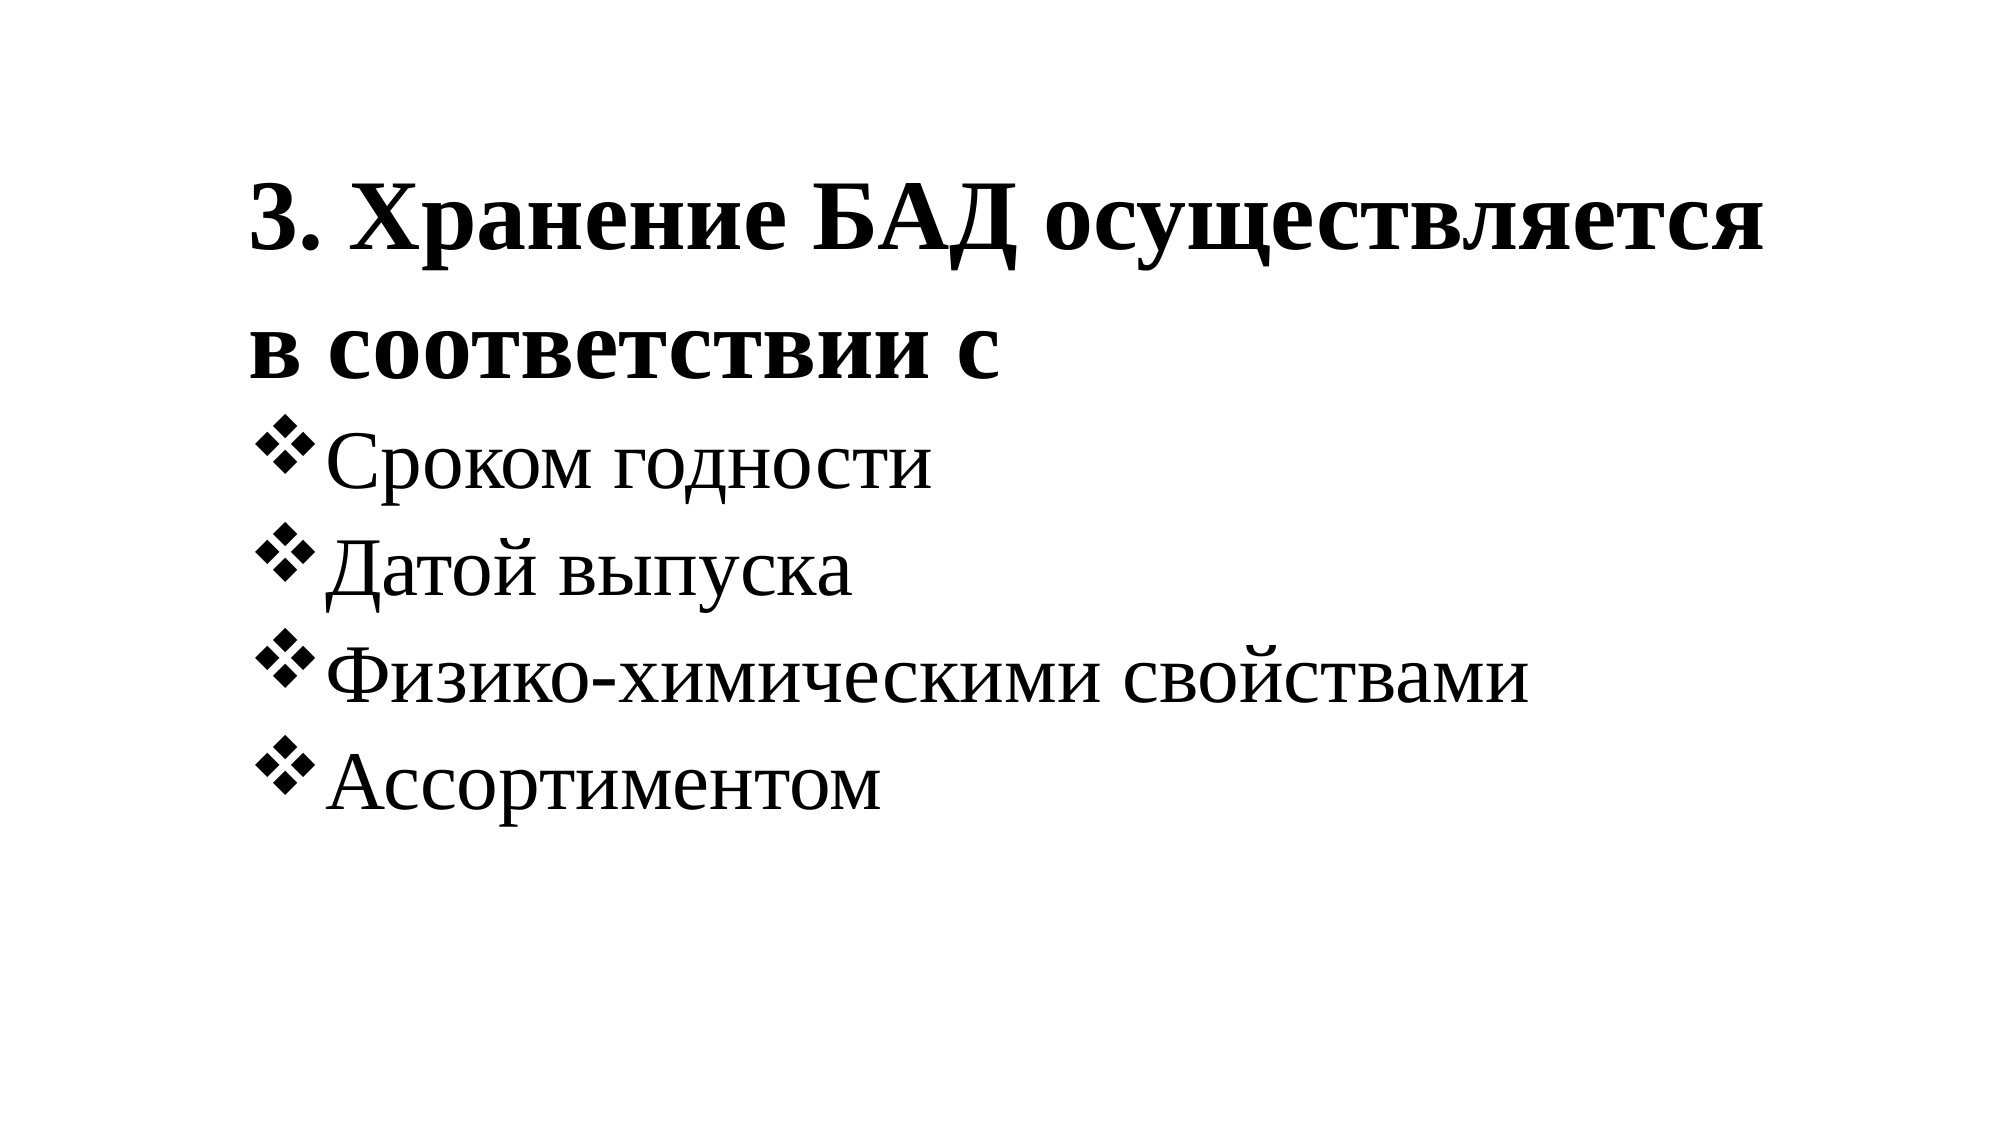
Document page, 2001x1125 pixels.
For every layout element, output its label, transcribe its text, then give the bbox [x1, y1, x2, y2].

text_box 3. Хранение БАД осуществляется в соответствии с Сроком годности Датой выпуска Физико-химическими свойствами Ассортиментом [234, 134, 1803, 882]
